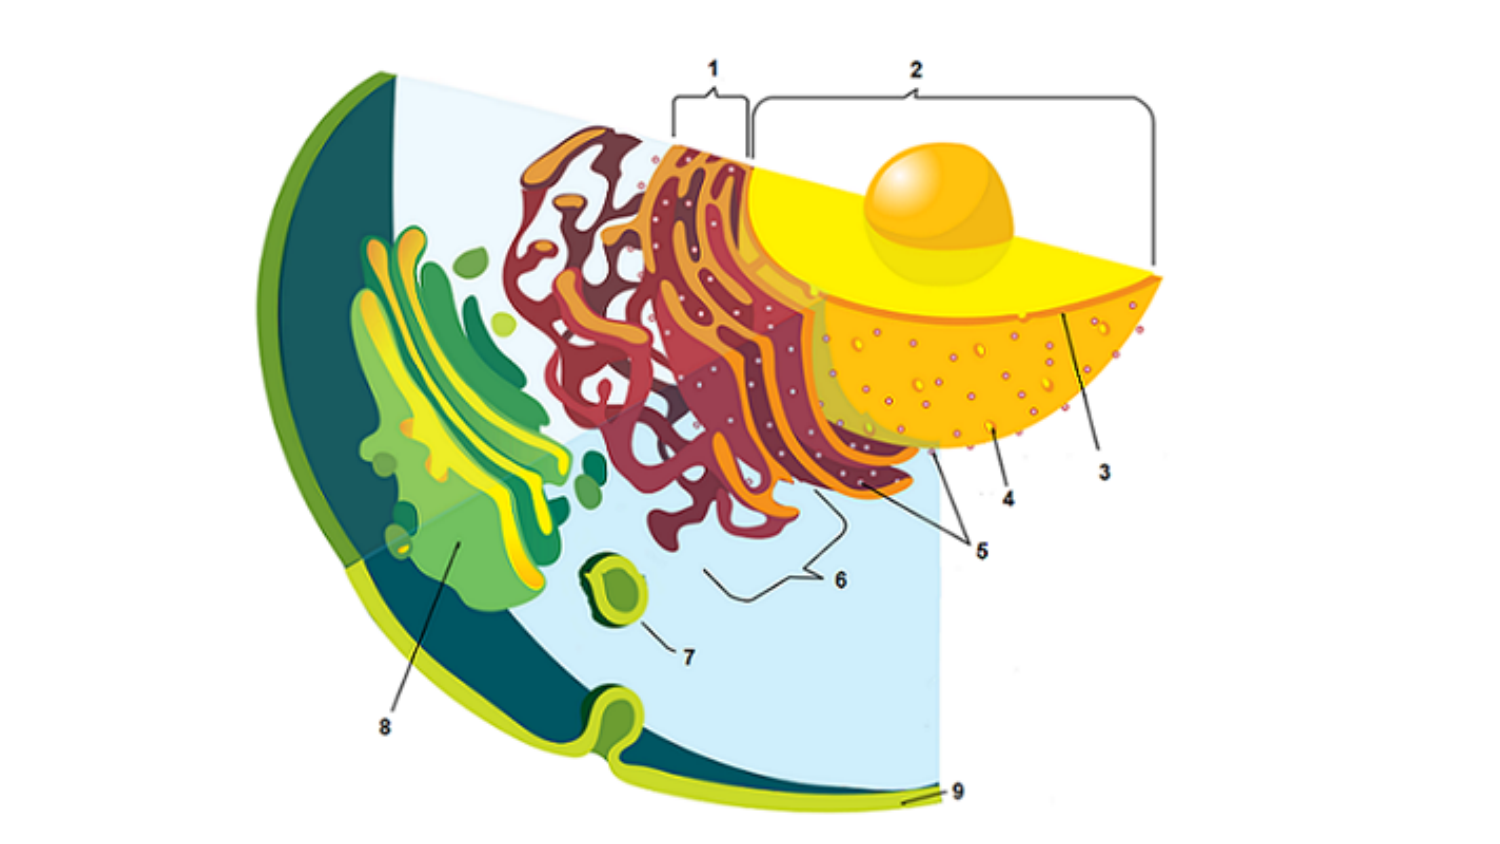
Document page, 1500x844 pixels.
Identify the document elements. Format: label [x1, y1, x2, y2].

picture [227, 46, 1177, 817]
